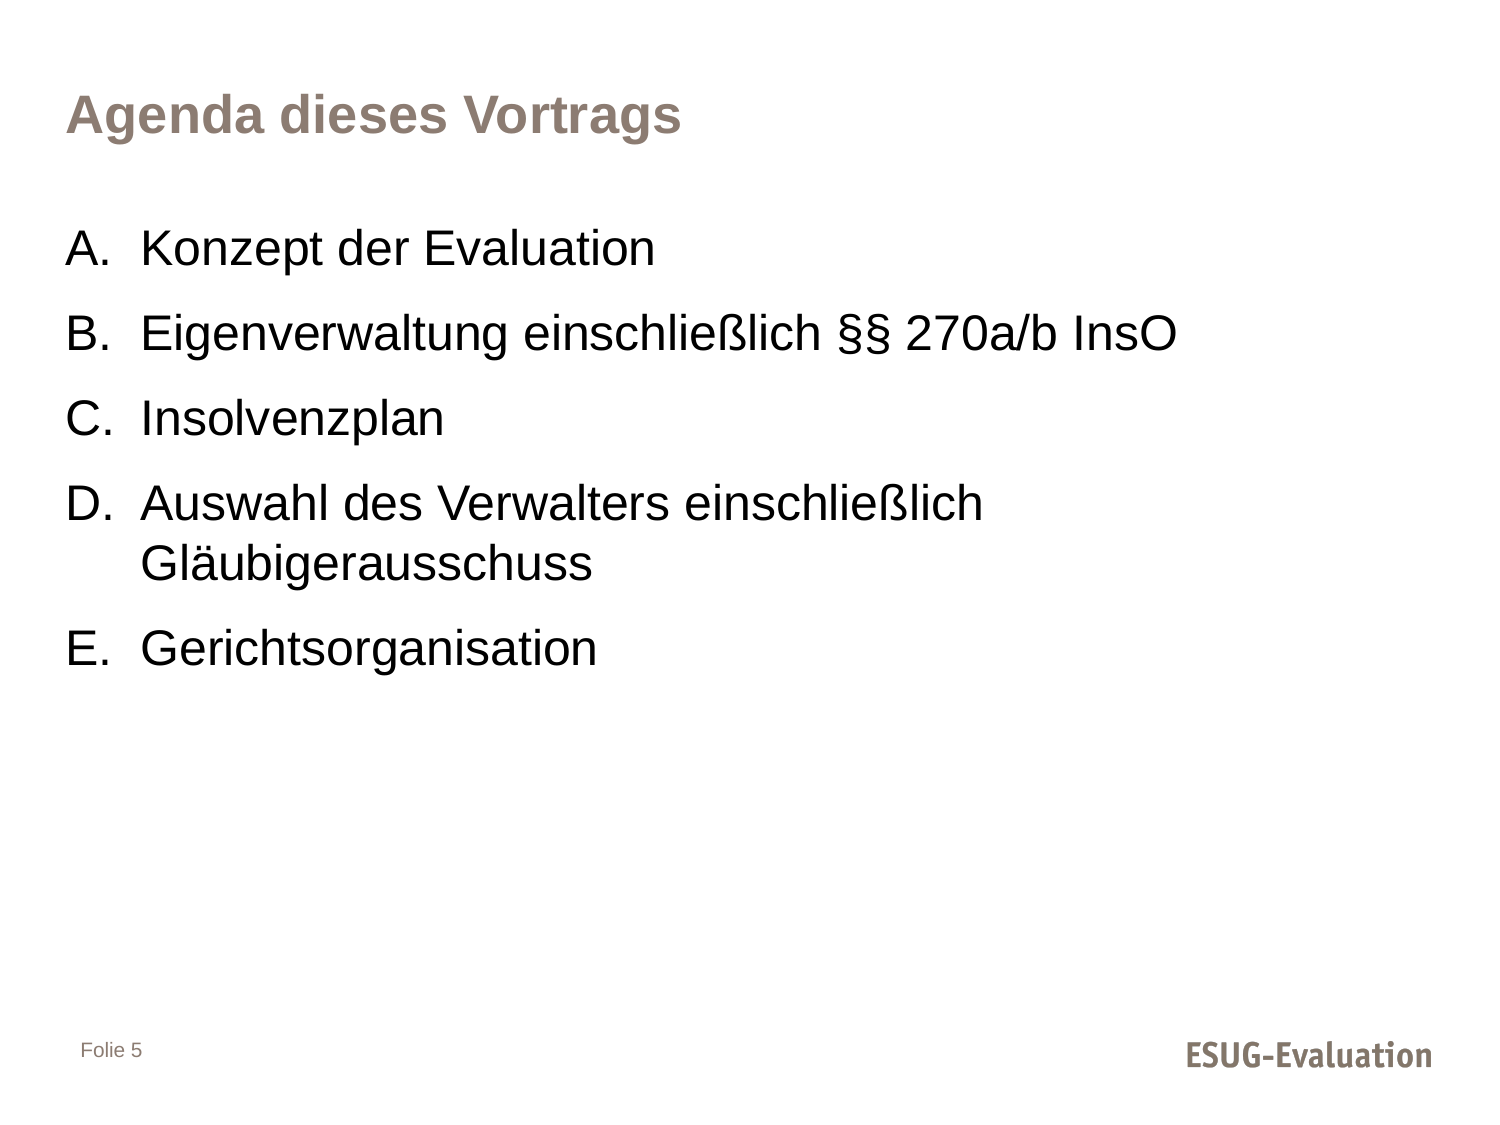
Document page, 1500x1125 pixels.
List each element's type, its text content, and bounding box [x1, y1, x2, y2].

slide_number Folie 5 [65, 1029, 439, 1083]
list Konzept der Evaluation Eigenverwaltung einschließlich §§ 270a/b InsO Insolvenzplan Auswahl des Verwalters einschließlich Gläubigerausschuss Gerichtsorganisation [65, 207, 1435, 1029]
picture [1172, 1027, 1446, 1078]
title Agenda dieses Vortrags [65, 40, 1425, 183]
